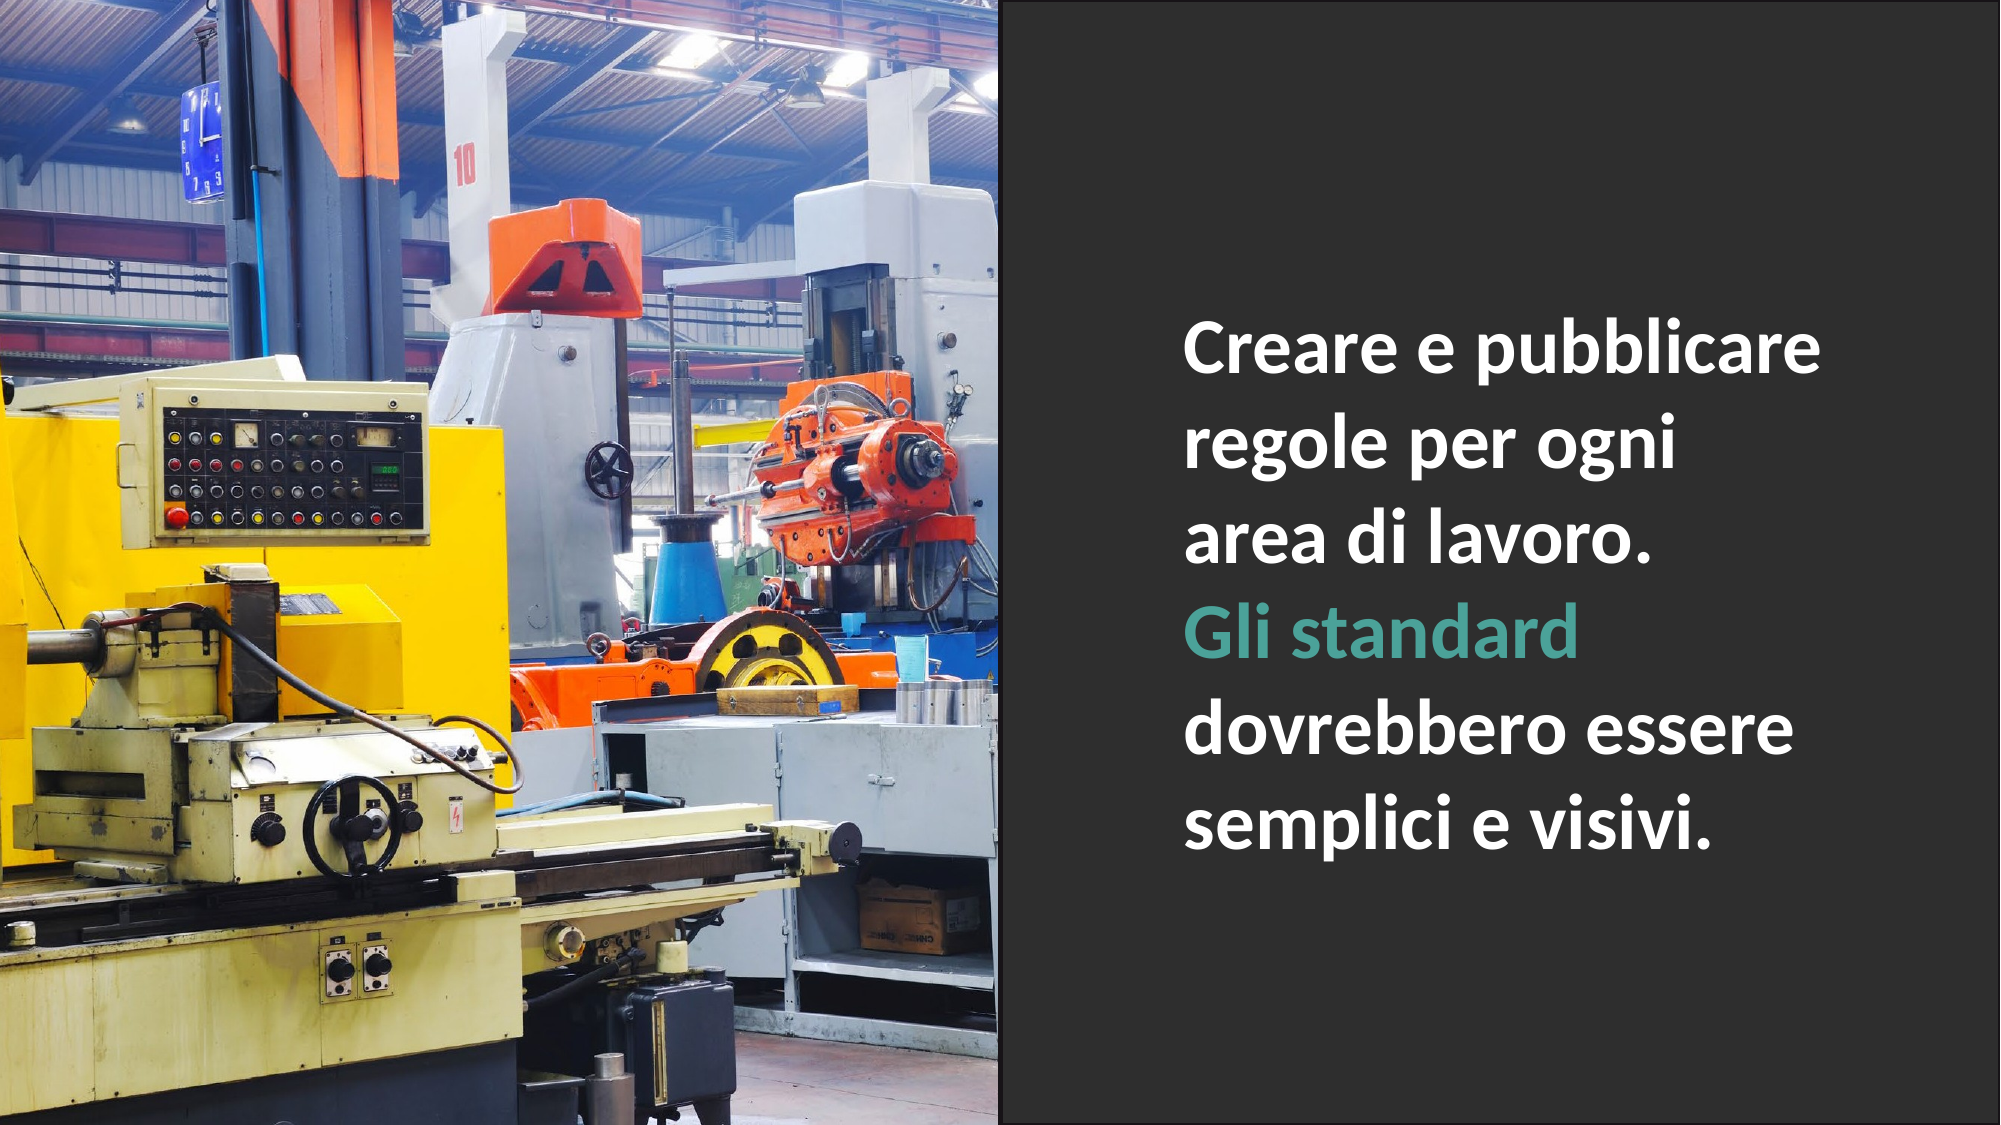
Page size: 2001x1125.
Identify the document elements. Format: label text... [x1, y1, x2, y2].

text_box [0, 0, 998, 1125]
text_box [998, 0, 2000, 1125]
text_box Creare e pubblicare regole per ogni area di lavoro. Gli standard dovrebbero essere semplici e visivi. [1168, 287, 1850, 873]
